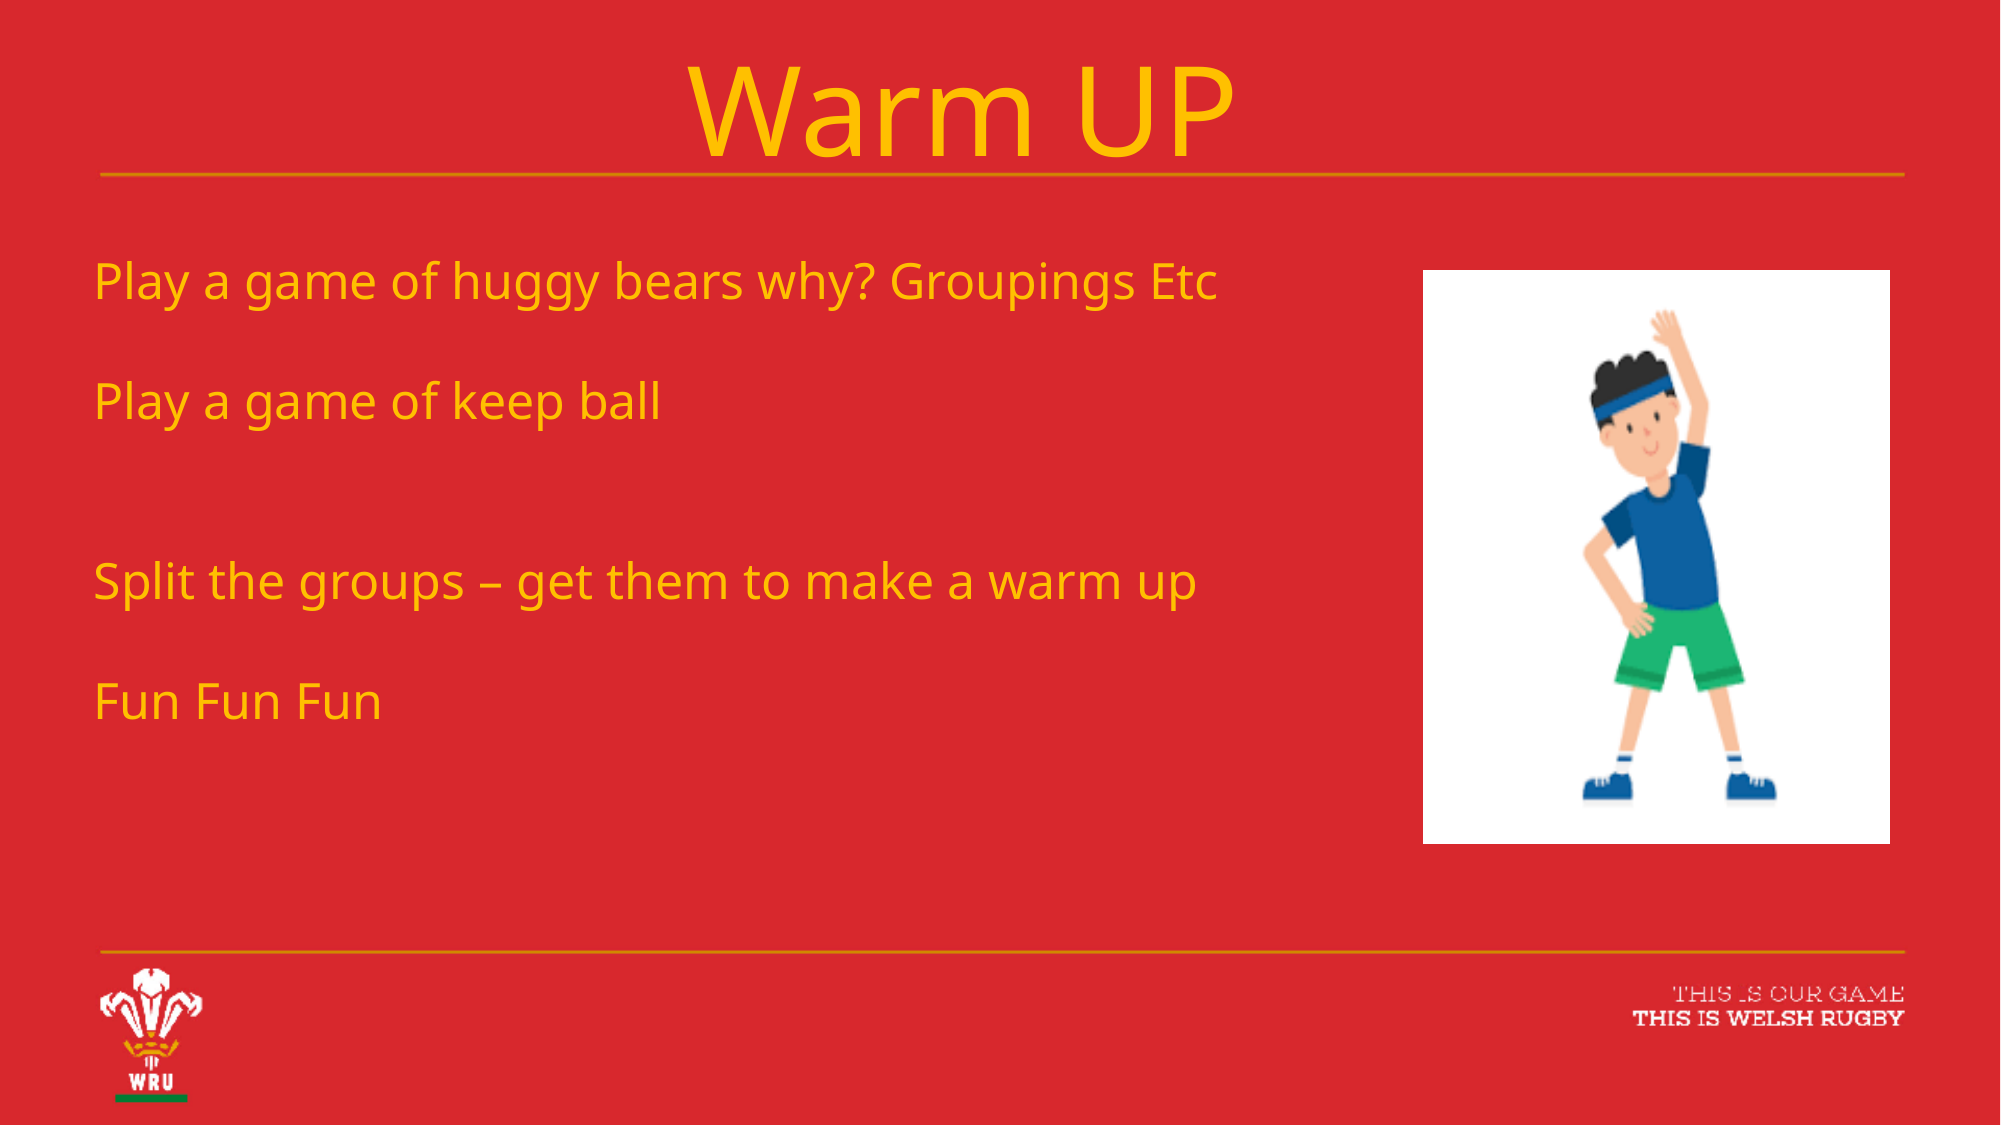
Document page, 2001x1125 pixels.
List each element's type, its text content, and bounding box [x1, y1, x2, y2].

text_box Warm UP [671, 16, 1838, 121]
text_box Play a game of huggy bears why? Groupings Etc Play a game of keep ball Split the groups – get them to make a warm up Fun Fun Fun [78, 234, 1605, 794]
picture [0, 0, 2001, 1125]
